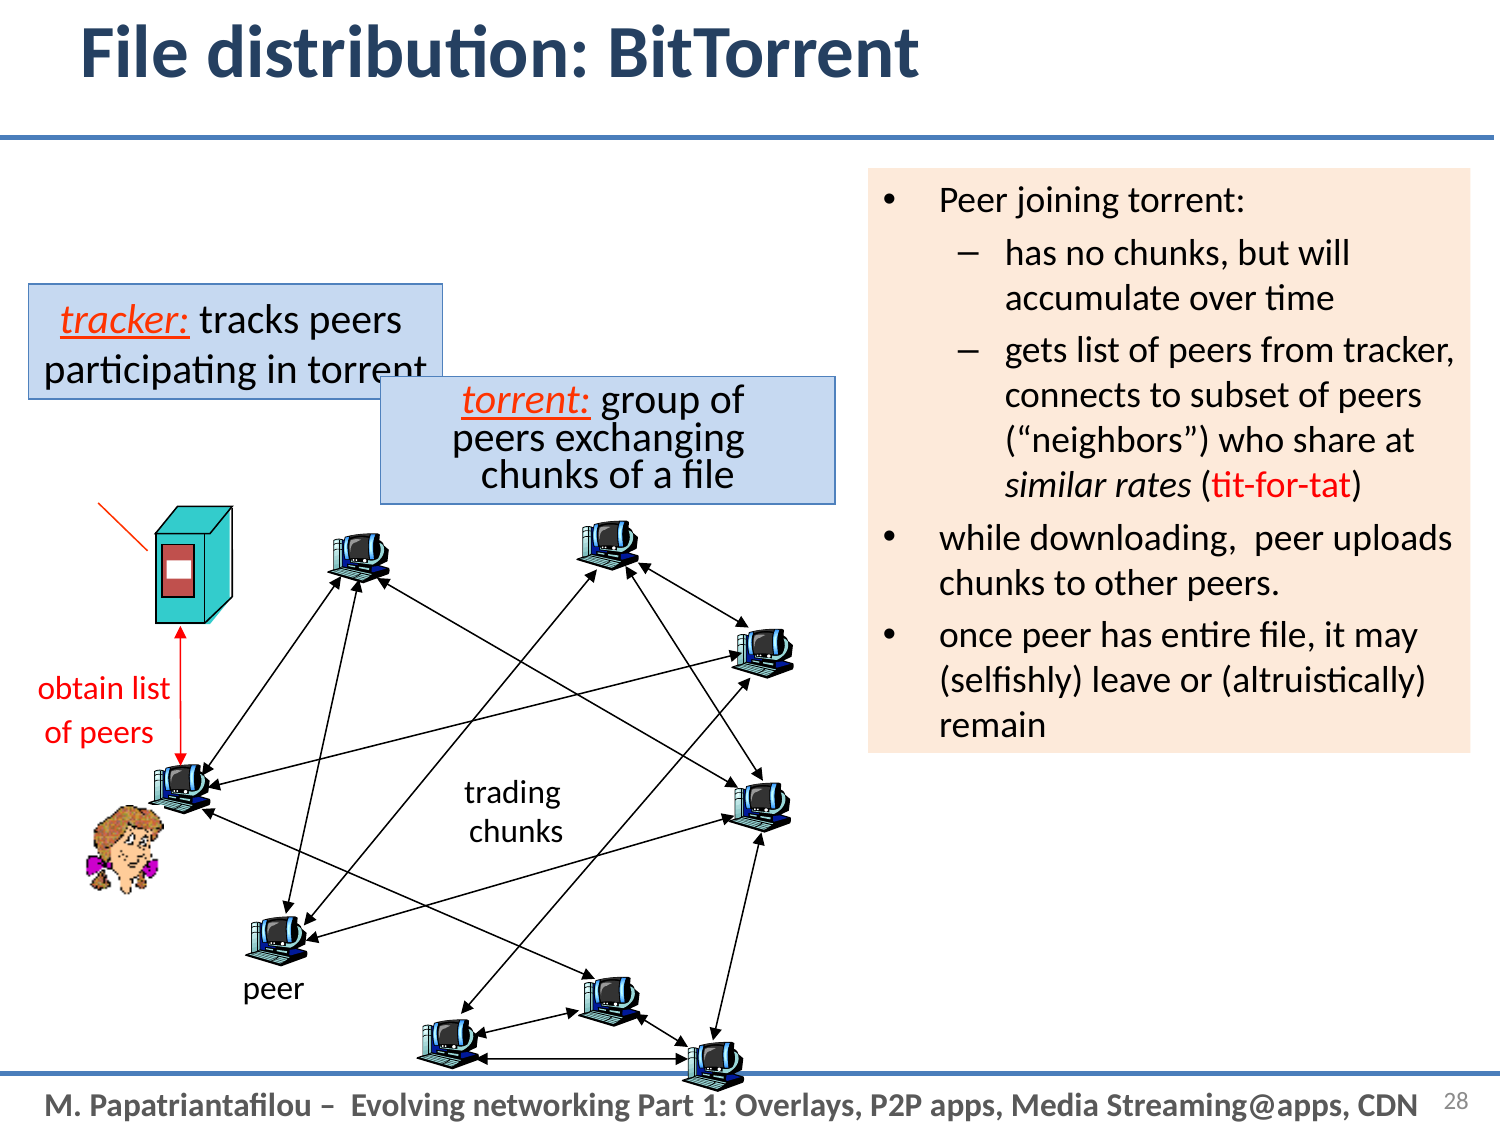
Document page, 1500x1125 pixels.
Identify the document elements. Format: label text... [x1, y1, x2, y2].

text_box Peer joining torrent: has no chunks, but will accumulate over time gets list of peers from tracker, connects to subset of peers (“neighbors”) who share at similar rates (tit-for-tat) while downloading, peer uploads chunks to other peers. once peer has entire file, it may (selfishly) leave or (altruistically) remain [868, 168, 1471, 753]
text_box tracker: tracks peers participating in torrent [28, 284, 443, 399]
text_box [22, 502, 795, 1093]
title File distribution: BitTorrent [64, 0, 1414, 95]
slide_number 28 [1364, 1069, 1484, 1125]
text_box torrent: group of peers exchanging chunks of a file [380, 376, 835, 504]
